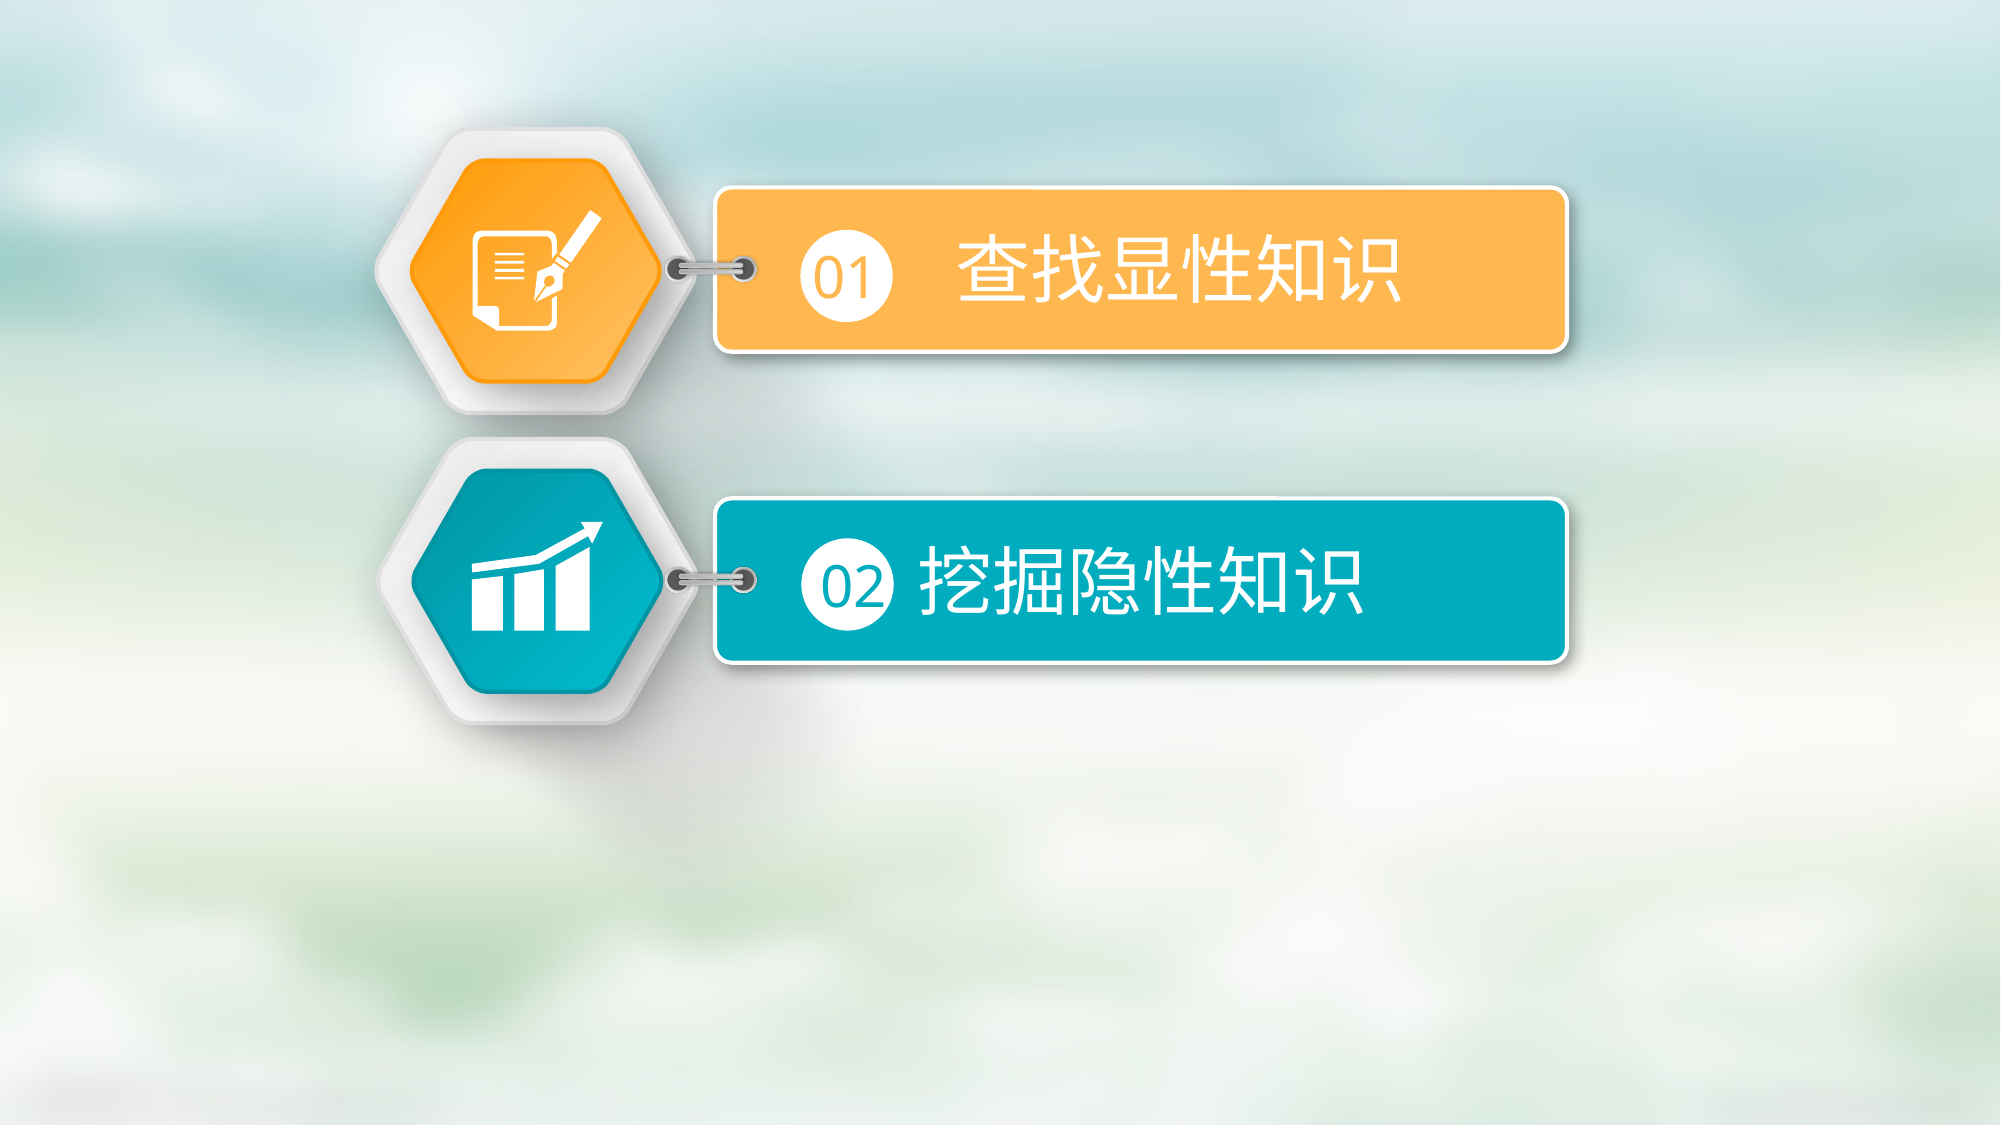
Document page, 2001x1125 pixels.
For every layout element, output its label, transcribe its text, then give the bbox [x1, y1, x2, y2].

text_box [835, 496, 1570, 665]
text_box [472, 209, 602, 332]
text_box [471, 521, 604, 631]
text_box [664, 566, 692, 594]
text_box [374, 85, 829, 394]
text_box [796, 229, 896, 323]
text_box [797, 538, 910, 631]
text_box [679, 574, 743, 585]
text_box 查找显性知识 [892, 214, 1468, 320]
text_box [730, 255, 757, 283]
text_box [730, 566, 757, 594]
picture [0, 0, 2001, 1125]
text_box 挖掘隐性知识 [854, 527, 1430, 633]
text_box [679, 263, 743, 274]
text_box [376, 394, 830, 961]
text_box [832, 185, 1570, 354]
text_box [664, 255, 692, 283]
